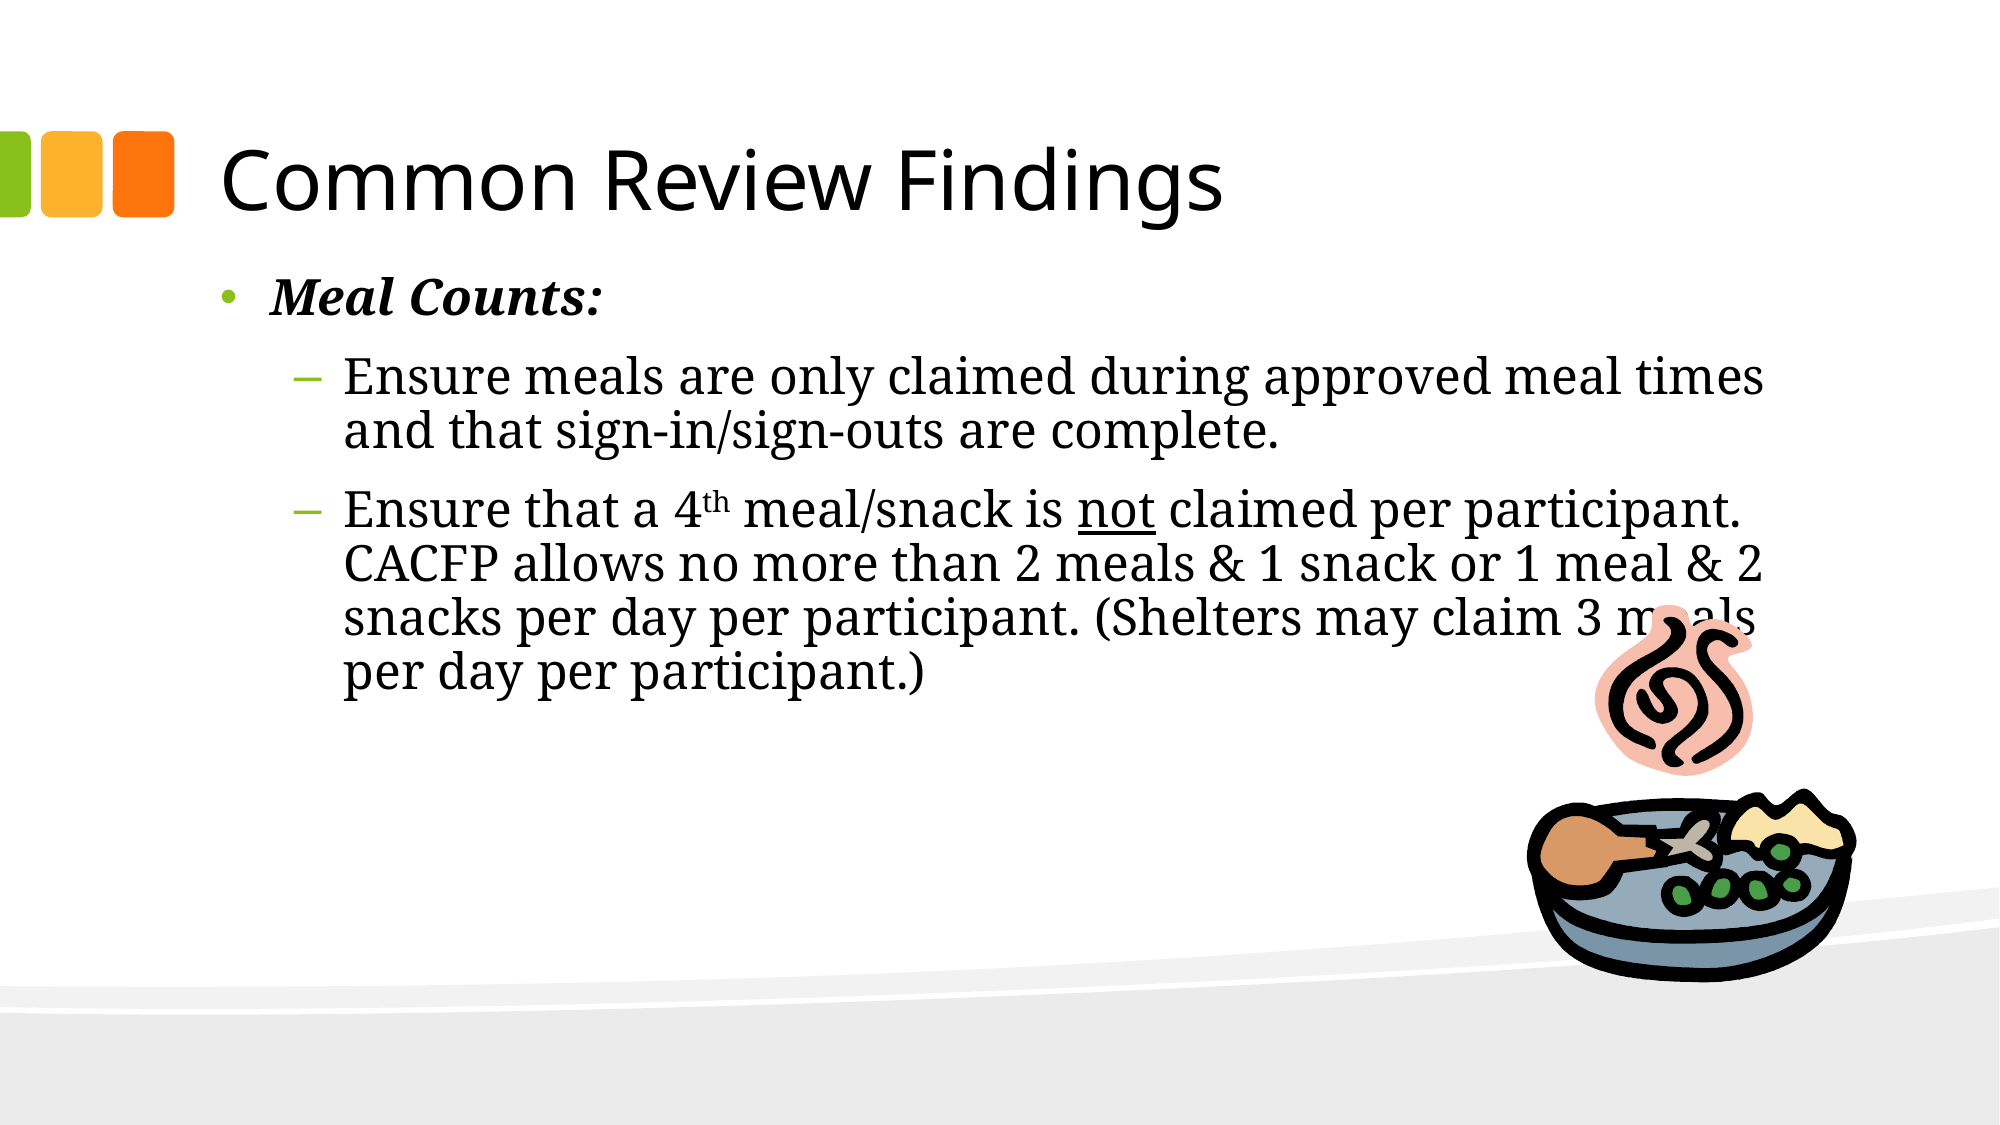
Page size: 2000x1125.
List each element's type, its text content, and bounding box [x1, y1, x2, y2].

title Common Review Findings [199, 24, 1800, 238]
list Meal Counts: Ensure meals are only claimed during approved meal times and that sign-in/sign-outs are complete. Ensure that a 4th meal/snack is not claimed per participant. CACFP allows no more than 2 meals & 1 snack or 1 meal & 2 snacks per day per participant. (Shelters may claim 3 meals per day per participant.) [199, 262, 1800, 1013]
picture [1524, 599, 1862, 988]
